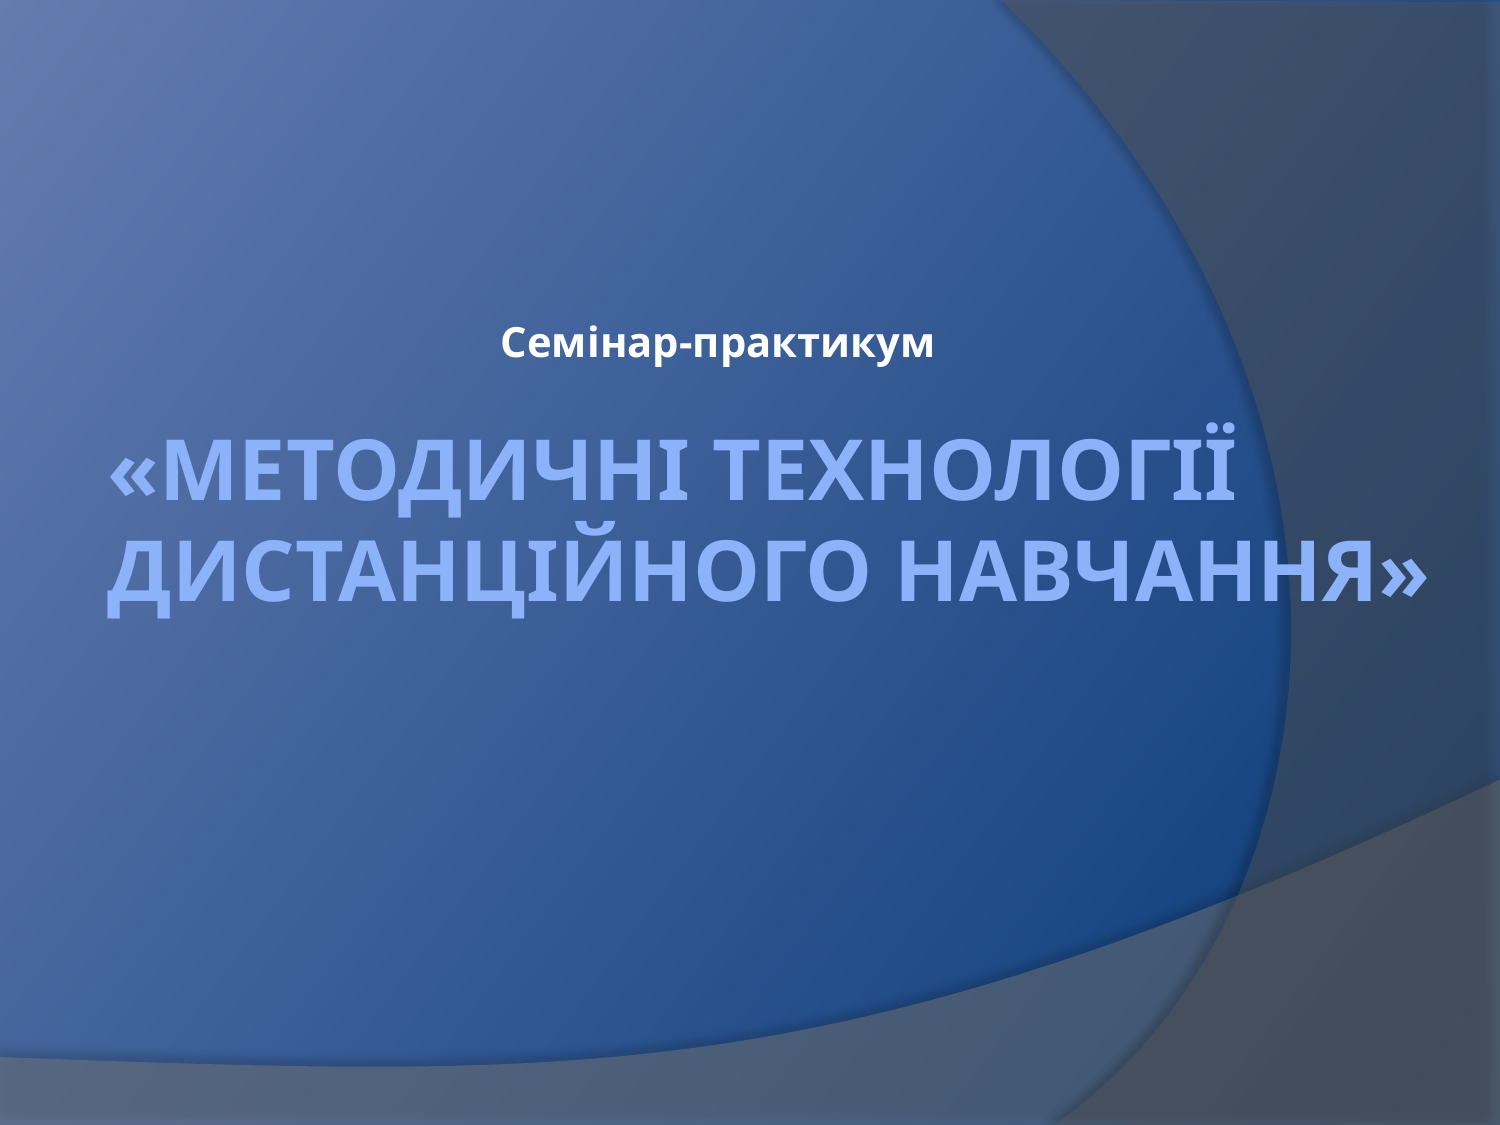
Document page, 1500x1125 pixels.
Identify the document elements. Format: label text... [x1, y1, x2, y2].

title «Методичні технології дистанційного навчання» [100, 408, 1442, 787]
subtitle Семінар-практикум [183, 78, 1246, 366]
